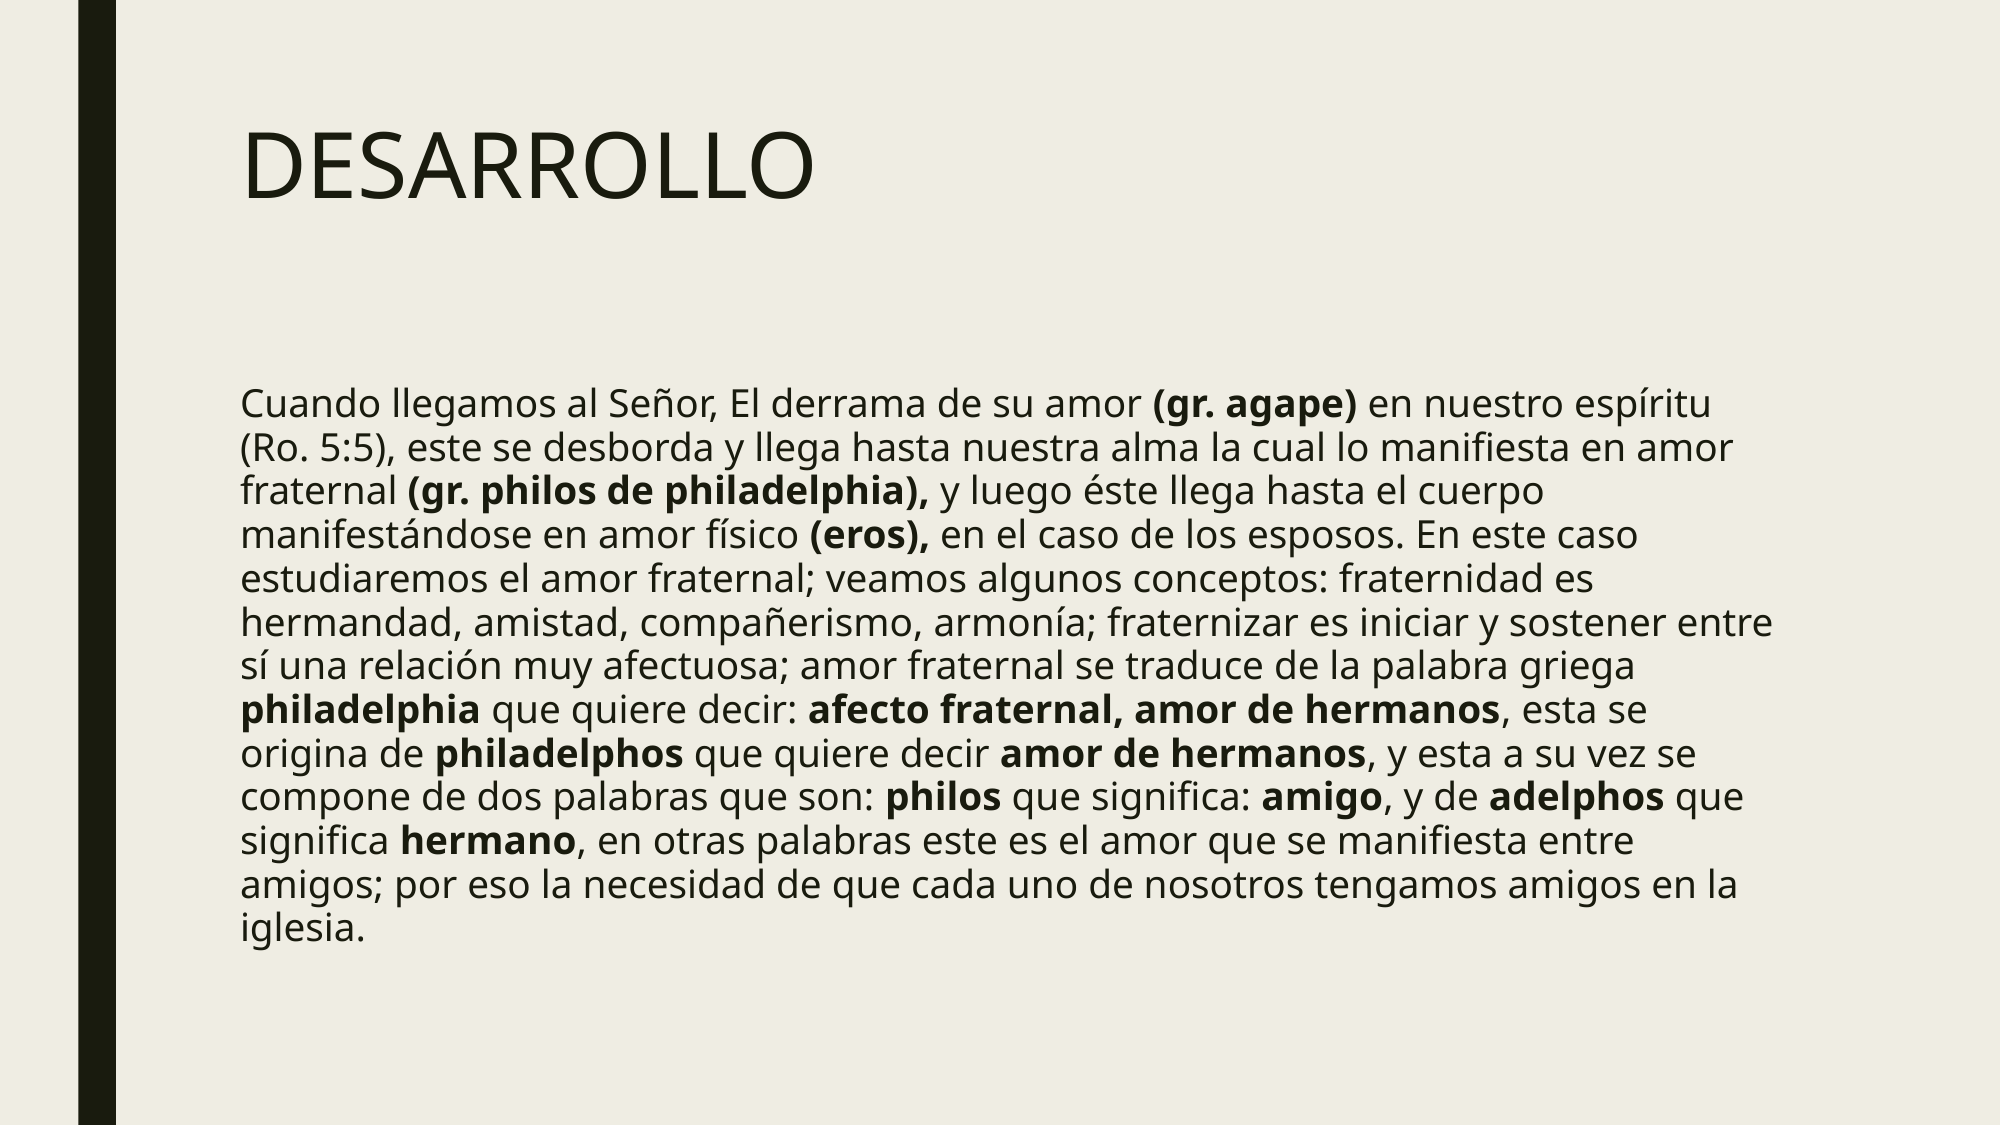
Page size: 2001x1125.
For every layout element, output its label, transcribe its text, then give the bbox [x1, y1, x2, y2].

title DESARROLLO [225, 112, 1800, 357]
list Cuando llegamos al Señor, El derrama de su amor (gr. agape) en nuestro espíritu (Ro. 5:5), este se desborda y llega hasta nuestra alma la cual lo manifiesta en amor fraternal (gr. philos de philadelphia), y luego éste llega hasta el cuerpo manifestándose en amor físico (eros), en el caso de los esposos. En este caso estudiaremos el amor fraternal; veamos algunos conceptos: fraternidad es hermandad, amistad, compañerismo, armonía; fraternizar es iniciar y sostener entre sí una relación muy afectuosa; amor fraternal se traduce de la palabra griega philadelphia que quiere decir: afecto fraternal, amor de hermanos, esta se origina de philadelphos que quiere decir amor de hermanos, y esta a su vez se compone de dos palabras que son: philos que significa: amigo, y de adelphos que significa hermano, en otras palabras este es el amor que se manifiesta entre amigos; por eso la necesidad de que cada uno de nosotros tengamos amigos en la iglesia. [225, 375, 1800, 963]
